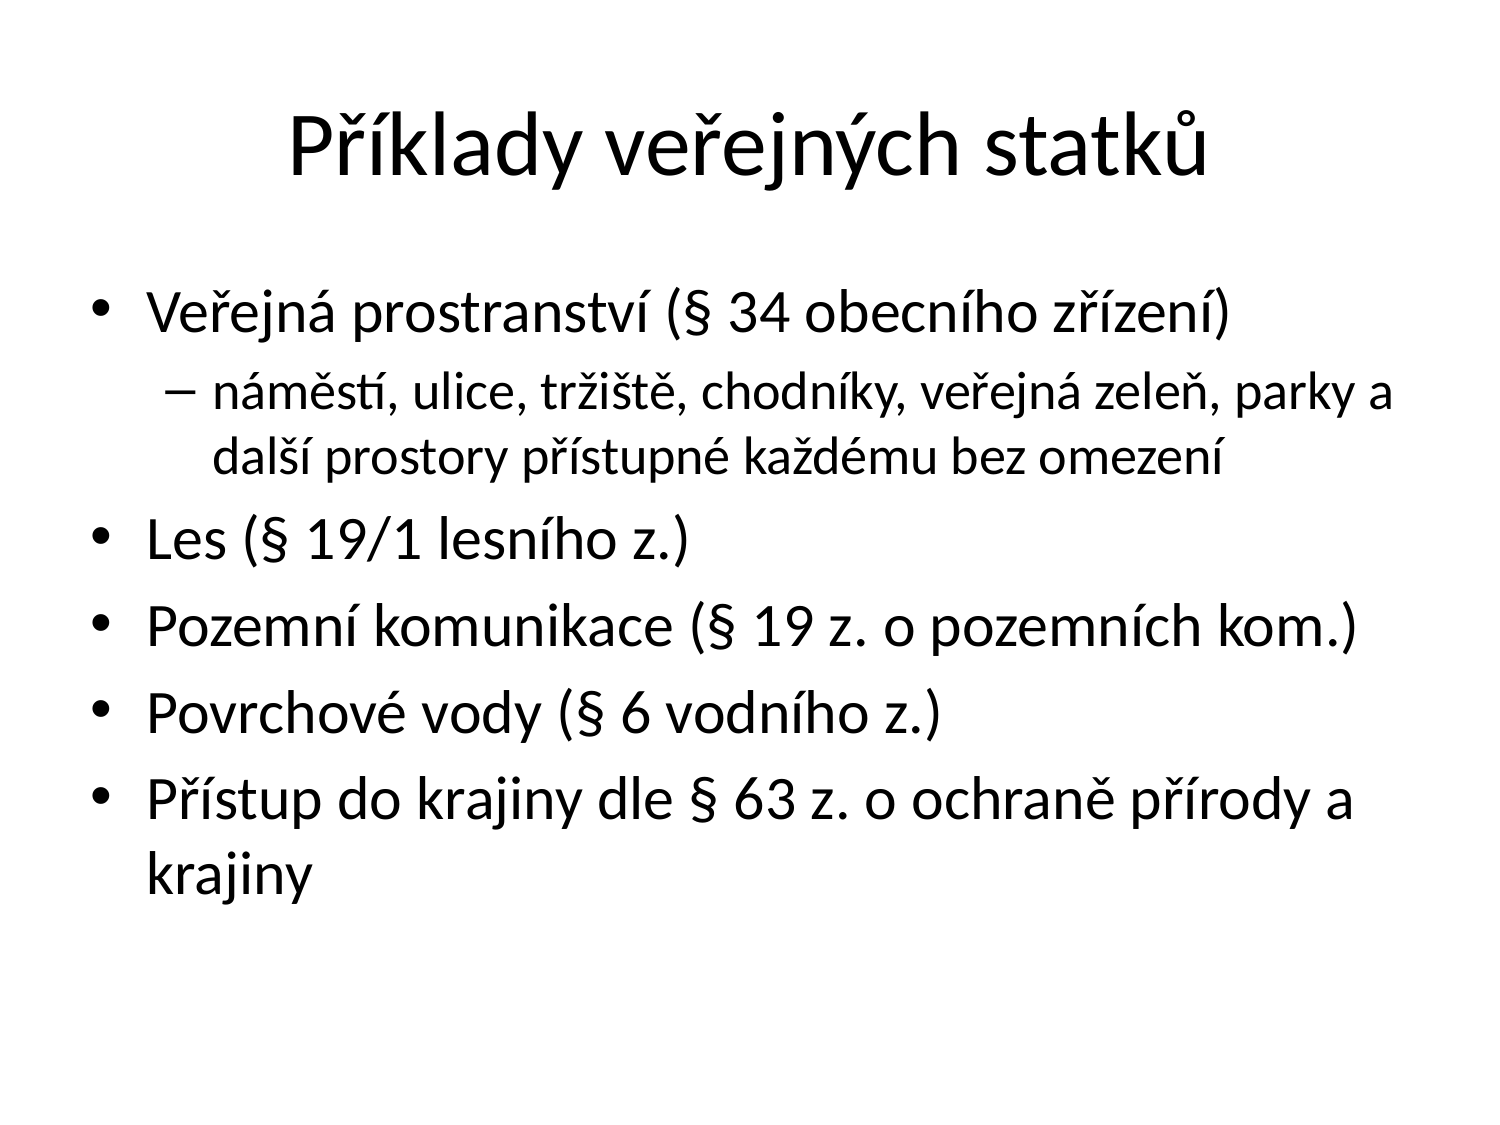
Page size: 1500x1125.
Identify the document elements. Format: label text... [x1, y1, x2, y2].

title Příklady veřejných statků [75, 45, 1425, 233]
list Veřejná prostranství (§ 34 obecního zřízení) náměstí, ulice, tržiště, chodníky, veřejná zeleň, parky a další prostory přístupné každému bez omezení Les (§ 19/1 lesního z.) Pozemní komunikace (§ 19 z. o pozemních kom.) Povrchové vody (§ 6 vodního z.) Přístup do krajiny dle § 63 z. o ochraně přírody a krajiny [75, 262, 1425, 1005]
